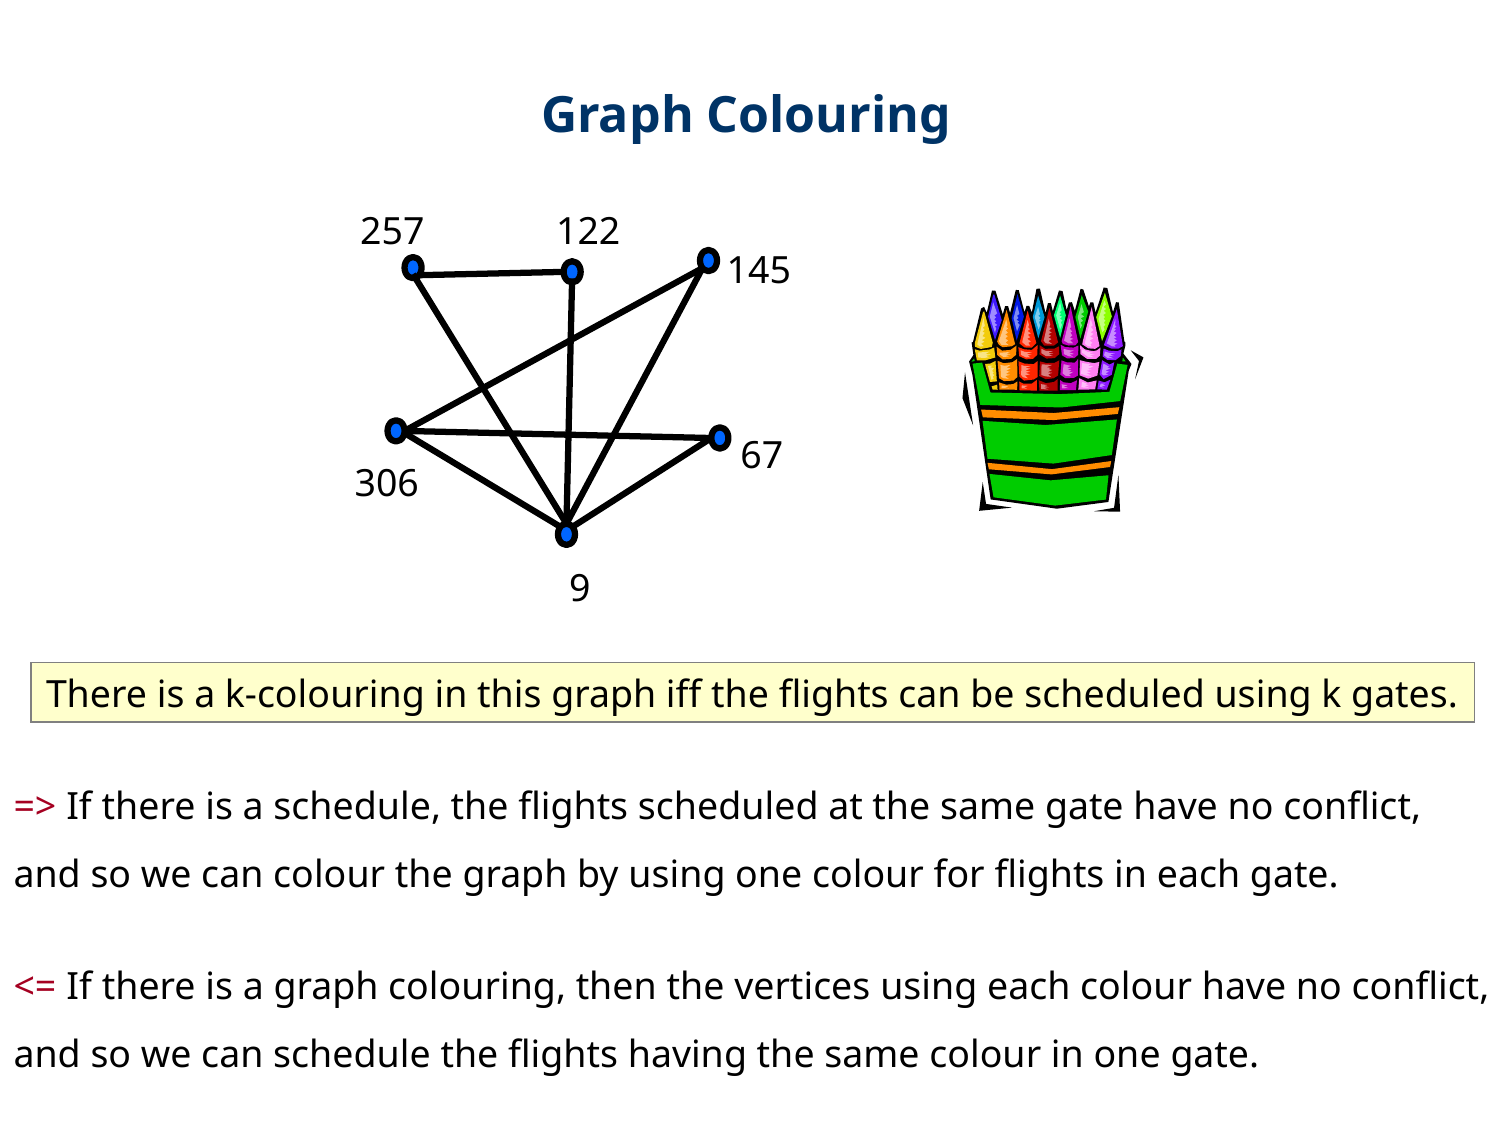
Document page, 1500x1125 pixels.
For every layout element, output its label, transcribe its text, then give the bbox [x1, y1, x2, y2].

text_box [387, 249, 729, 546]
text_box => If there is a schedule, the flights scheduled at the same gate have no conflict, and so we can colour the graph by using one colour for flights in each gate. <= If there is a graph colouring, then the vertices using each colour have no conflict, and so we can schedule the flights having the same colour in one gate. [0, 774, 1500, 1083]
text_box 306 [339, 452, 382, 512]
text_box 122 [541, 199, 636, 248]
text_box Graph Colouring [526, 74, 966, 150]
text_box 67 [732, 423, 799, 484]
text_box There is a k-colouring in this graph iff the flights can be scheduled using k gates. [31, 662, 1475, 723]
text_box 145 [711, 238, 806, 299]
picture [962, 287, 1144, 512]
text_box 257 [345, 199, 440, 260]
text_box 9 [554, 556, 610, 617]
